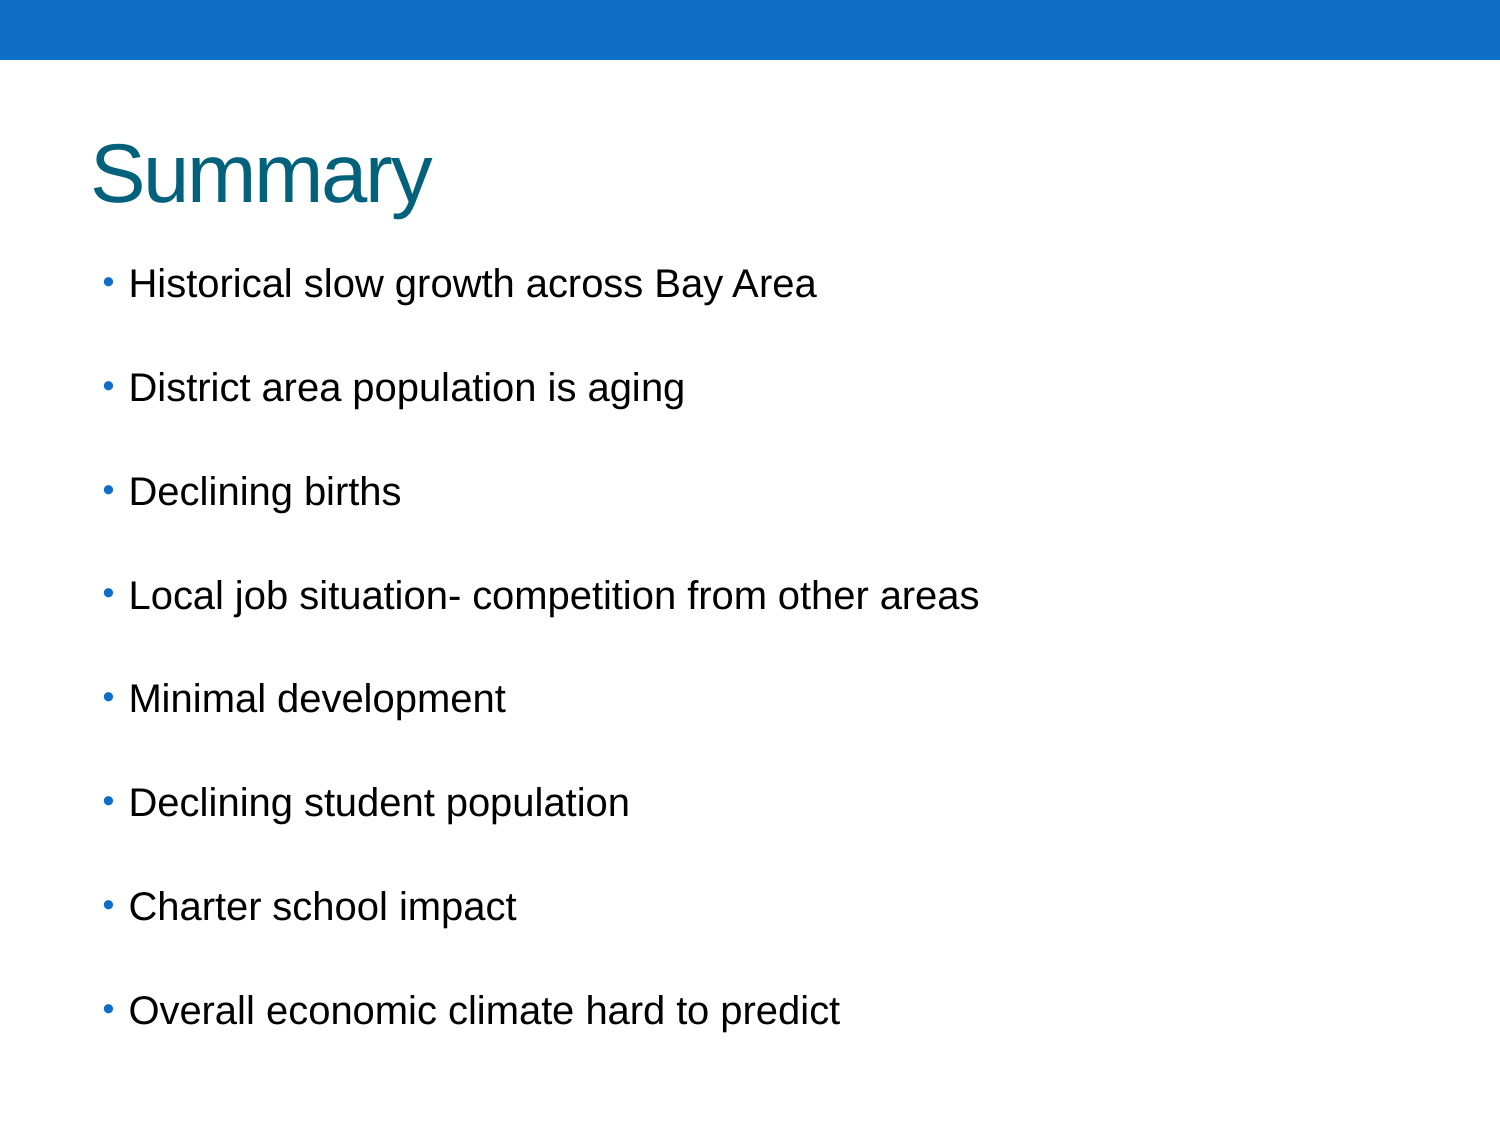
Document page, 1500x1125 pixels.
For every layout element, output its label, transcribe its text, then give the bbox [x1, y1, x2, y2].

title Summary [75, 87, 1425, 250]
list Historical slow growth across Bay Area District area population is aging Declining births Local job situation- competition from other areas Minimal development Declining student population Charter school impact Overall economic climate hard to predict [87, 249, 1438, 1050]
